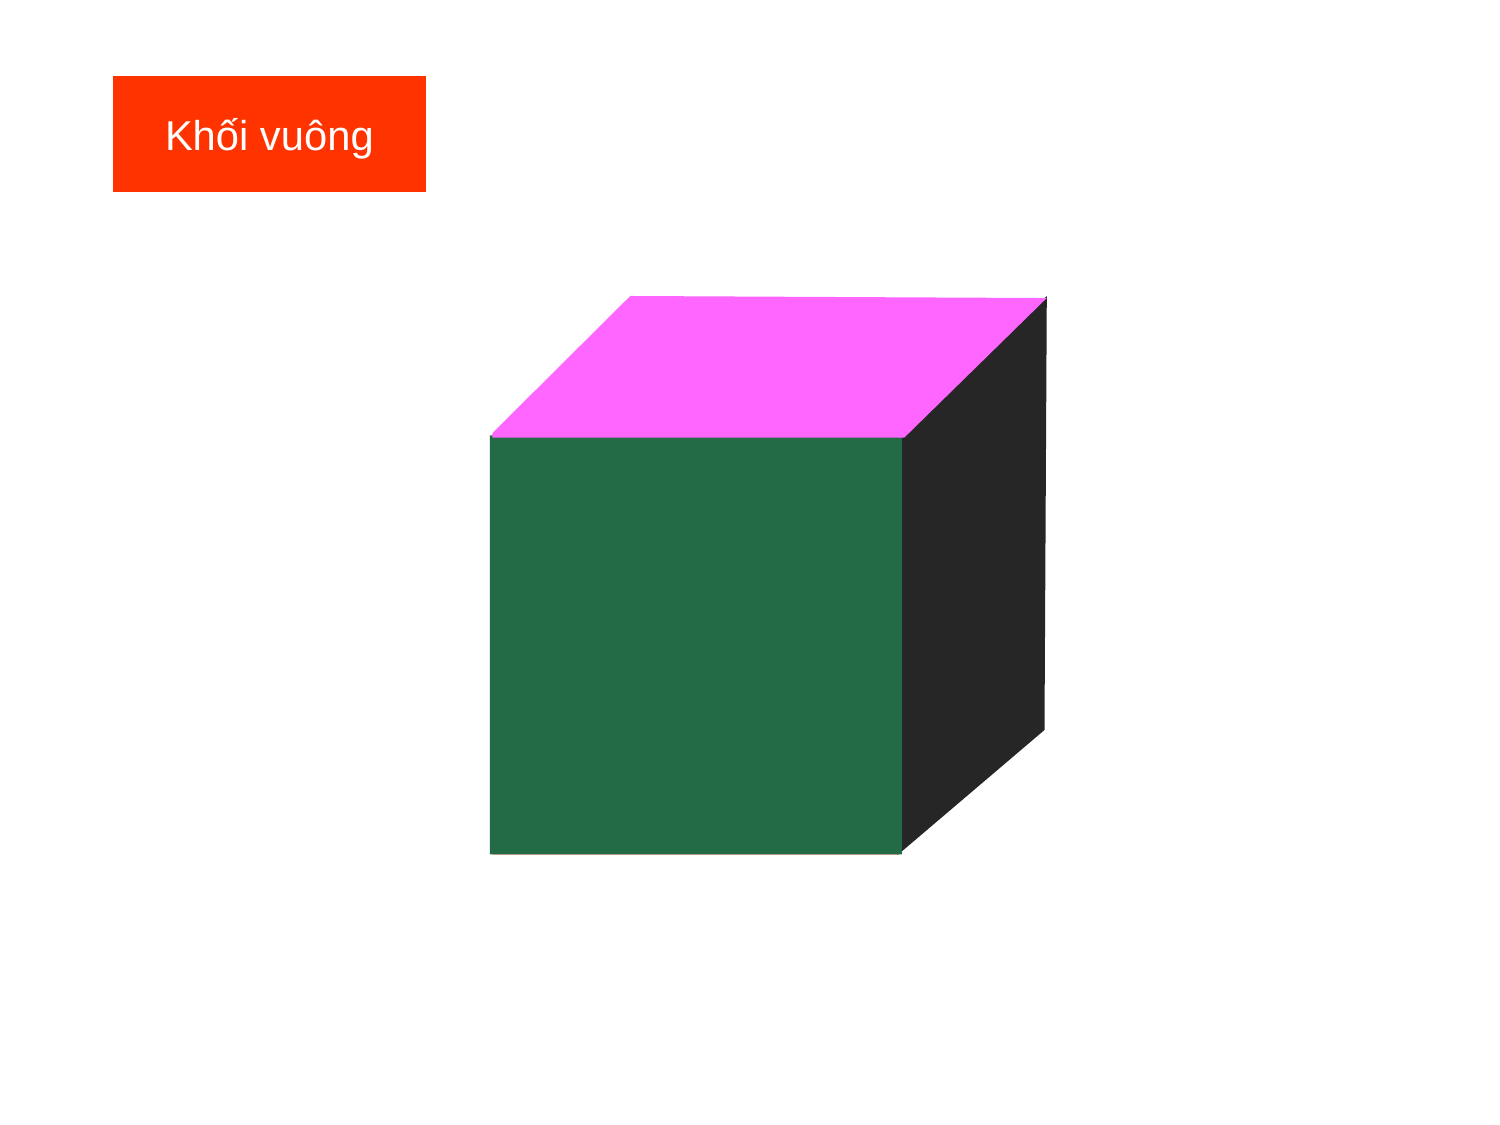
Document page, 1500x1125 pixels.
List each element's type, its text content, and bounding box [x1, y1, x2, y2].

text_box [0, 295, 1047, 1125]
text_box Khối vuông [113, 75, 426, 193]
